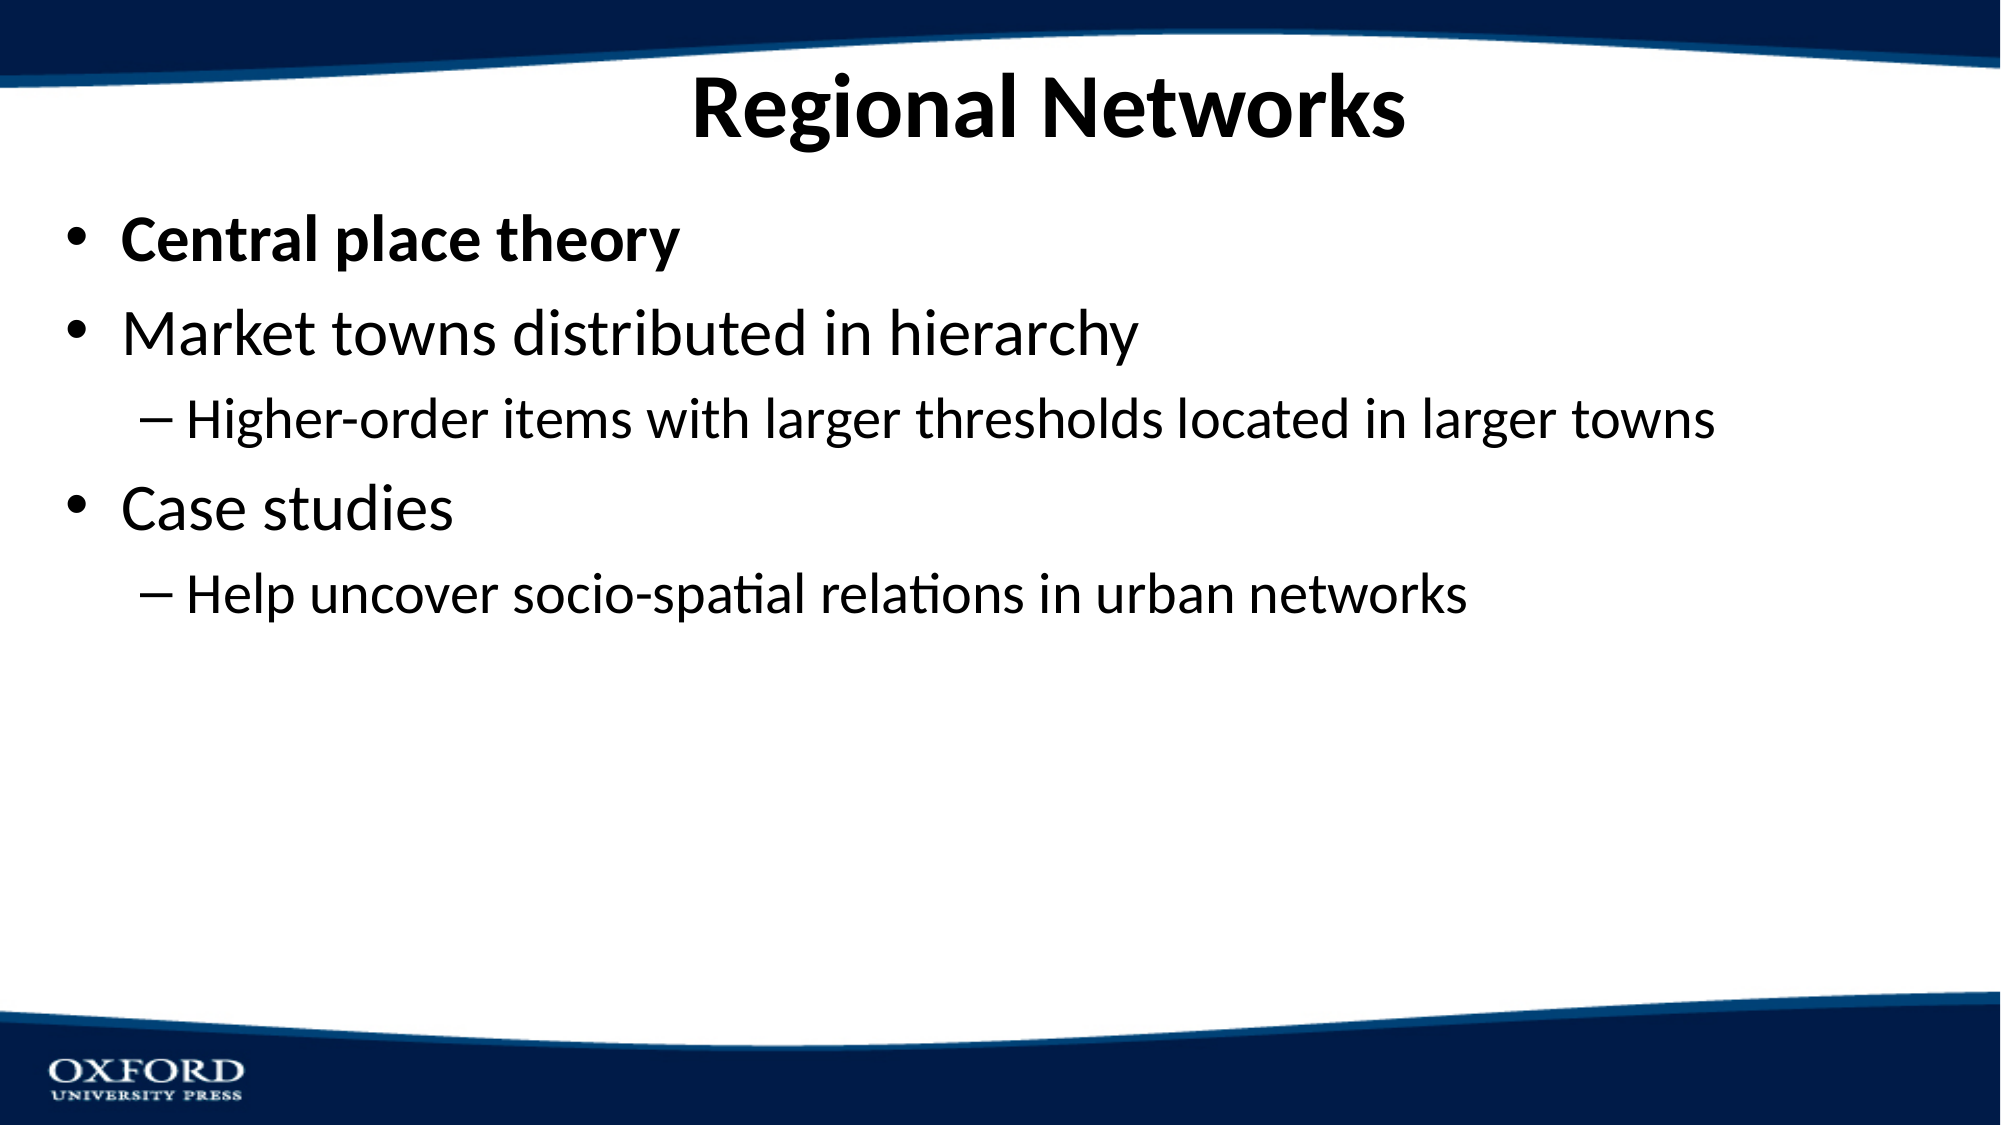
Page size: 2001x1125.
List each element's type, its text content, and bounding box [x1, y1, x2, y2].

title Regional Networks [99, 37, 2000, 165]
picture [0, 0, 2001, 1125]
list Central place theory Market towns distributed in hierarchy Higher-order items with larger thresholds located in larger towns Case studies Help uncover socio-spatial relations in urban networks [50, 187, 1718, 1013]
